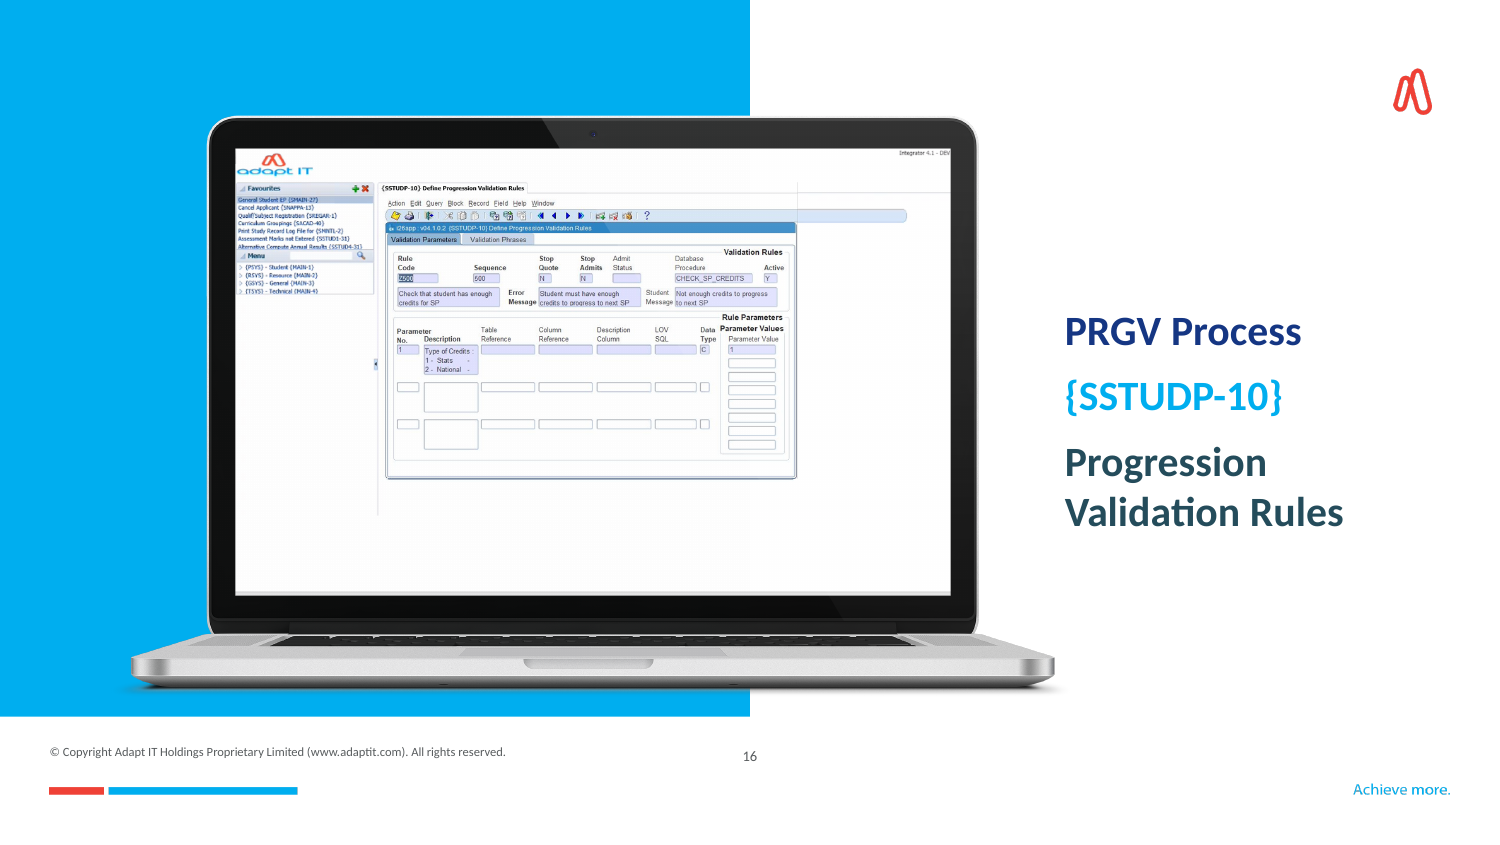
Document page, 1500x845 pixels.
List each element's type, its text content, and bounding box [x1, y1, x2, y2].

text_box [0, 0, 751, 718]
picture [1374, 783, 1450, 795]
picture [49, 42, 1132, 770]
picture [1393, 68, 1432, 115]
picture [49, 783, 1371, 795]
text_box PRGV Process {SSTUDP-10} Progression Validation Rules [1132, 295, 1432, 569]
